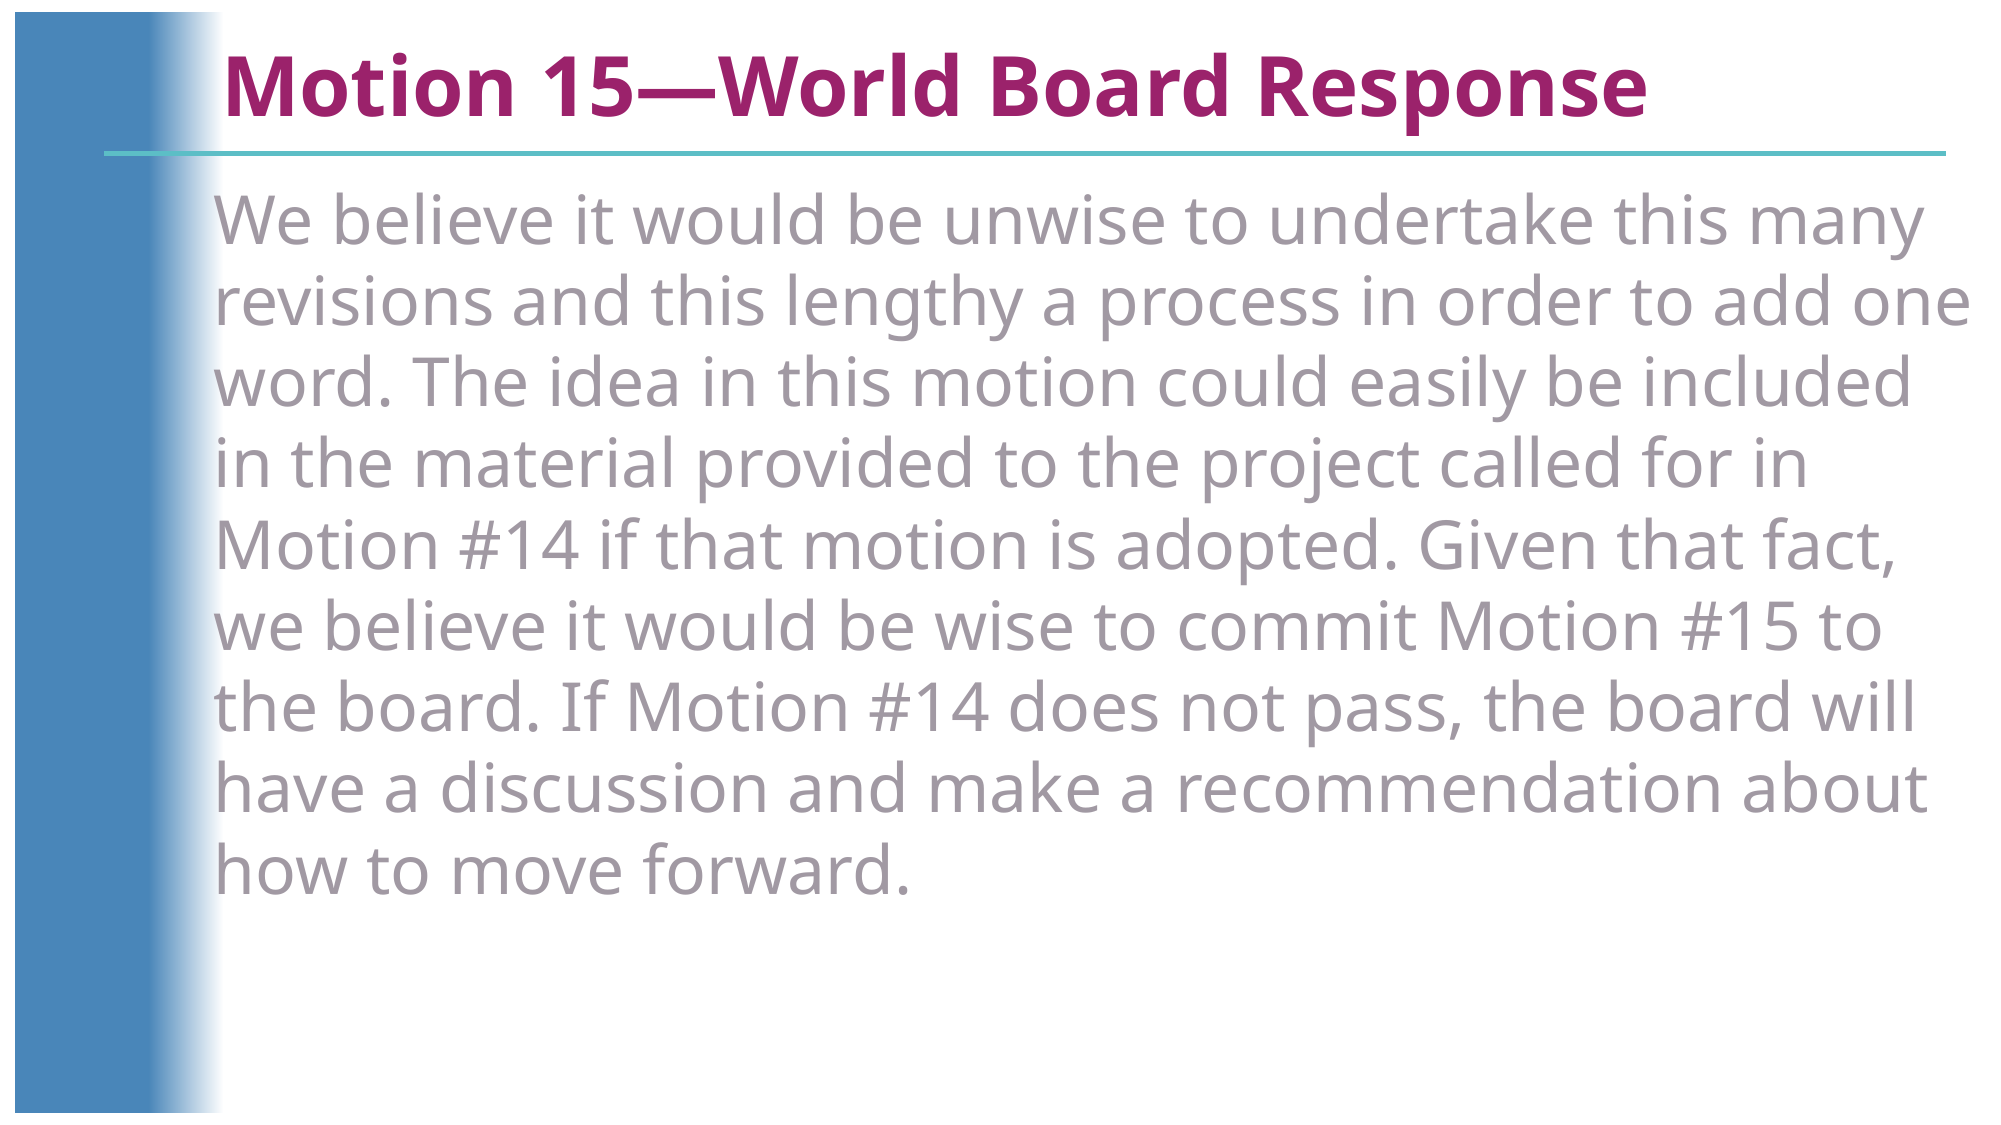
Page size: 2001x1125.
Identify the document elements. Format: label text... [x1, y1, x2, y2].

text_box Motion 15—World Board Response [215, 22, 1964, 139]
text_box We believe it would be unwise to undertake this many revisions and this lengthy a process in order to add one word. The idea in this motion could easily be included in the material provided to the project called for in Motion #14 if that motion is adopted. Given that fact, we believe it would be wise to commit Motion #15 to the board. If Motion #14 does not pass, the board will have a discussion and make a recommendation about how to move forward. [199, 168, 2000, 916]
